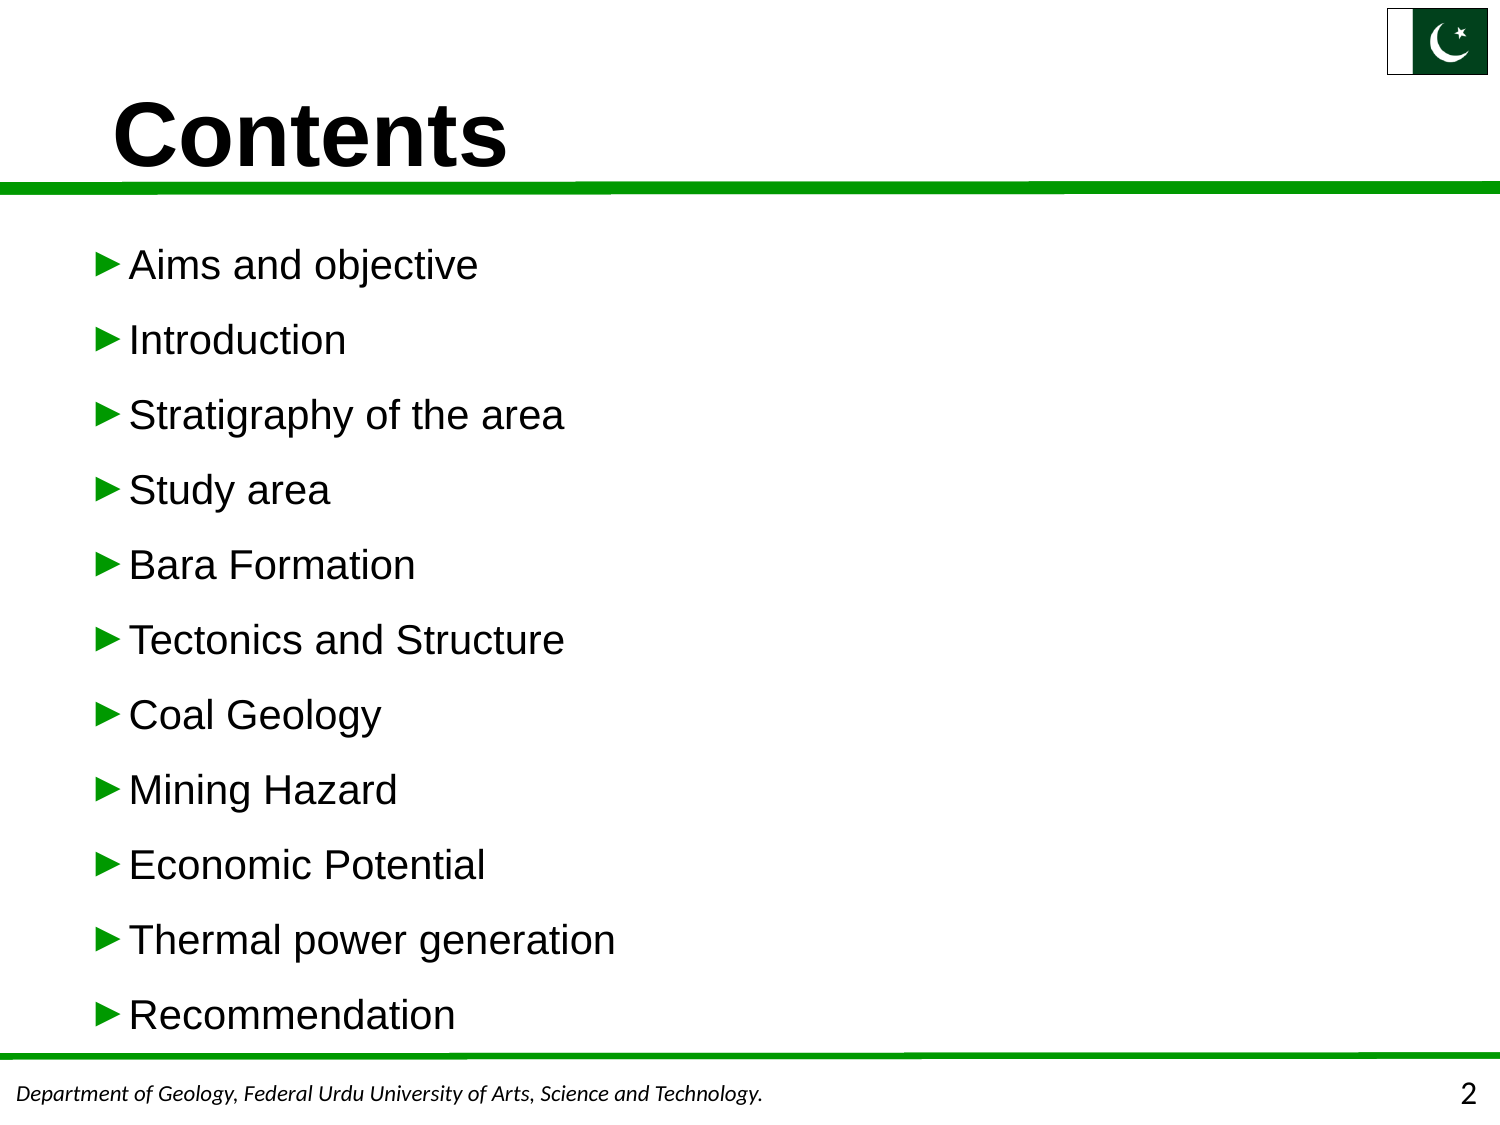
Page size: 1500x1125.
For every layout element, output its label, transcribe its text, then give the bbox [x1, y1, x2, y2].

text_box 2 [1445, 1063, 1496, 1119]
picture [1388, 9, 1487, 74]
title Contents [112, 75, 1388, 175]
subtitle Aims and objective Introduction Stratigraphy of the area Study area Bara Formation Tectonics and Structure Coal Geology Mining Hazard Economic Potential Thermal power generation Recommendation [87, 212, 1438, 1025]
